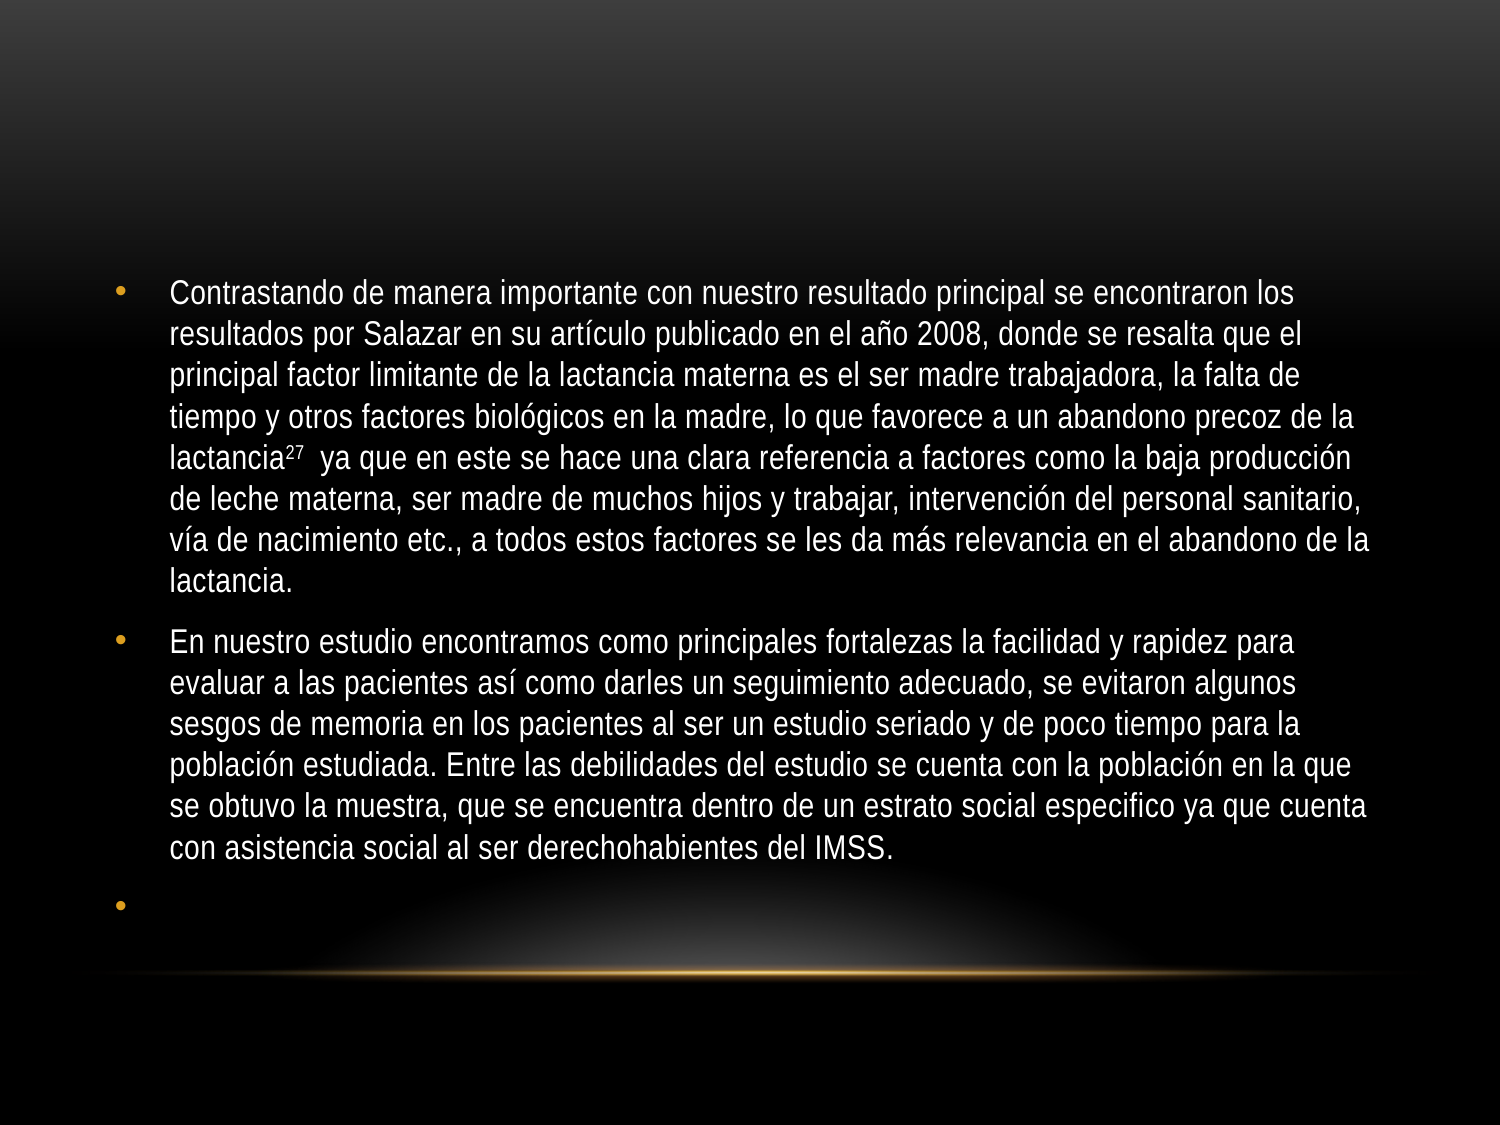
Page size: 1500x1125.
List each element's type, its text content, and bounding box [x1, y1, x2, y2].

picture [0, 0, 1500, 1125]
list Contrastando de manera importante con nuestro resultado principal se encontraron los resultados por Salazar en su artículo publicado en el año 2008, donde se resalta que el principal factor limitante de la lactancia materna es el ser madre trabajadora, la falta de tiempo y otros factores biológicos en la madre, lo que favorece a un abandono precoz de la lactancia27 ya que en este se hace una clara referencia a factores como la baja producción de leche materna, ser madre de muchos hijos y trabajar, intervención del personal sanitario, vía de nacimiento etc., a todos estos factores se les da más relevancia en el abandono de la lactancia. En nuestro estudio encontramos como principales fortalezas la facilidad y rapidez para evaluar a las pacientes así como darles un seguimiento adecuado, se evitaron algunos sesgos de memoria en los pacientes al ser un estudio seriado y de poco tiempo para la población estudiada. Entre las debilidades del estudio se cuenta con la población en la que se obtuvo la muestra, que se encuentra dentro de un estrato social especifico ya que cuenta con asistencia social al ser derechohabientes del IMSS. [99, 262, 1400, 938]
